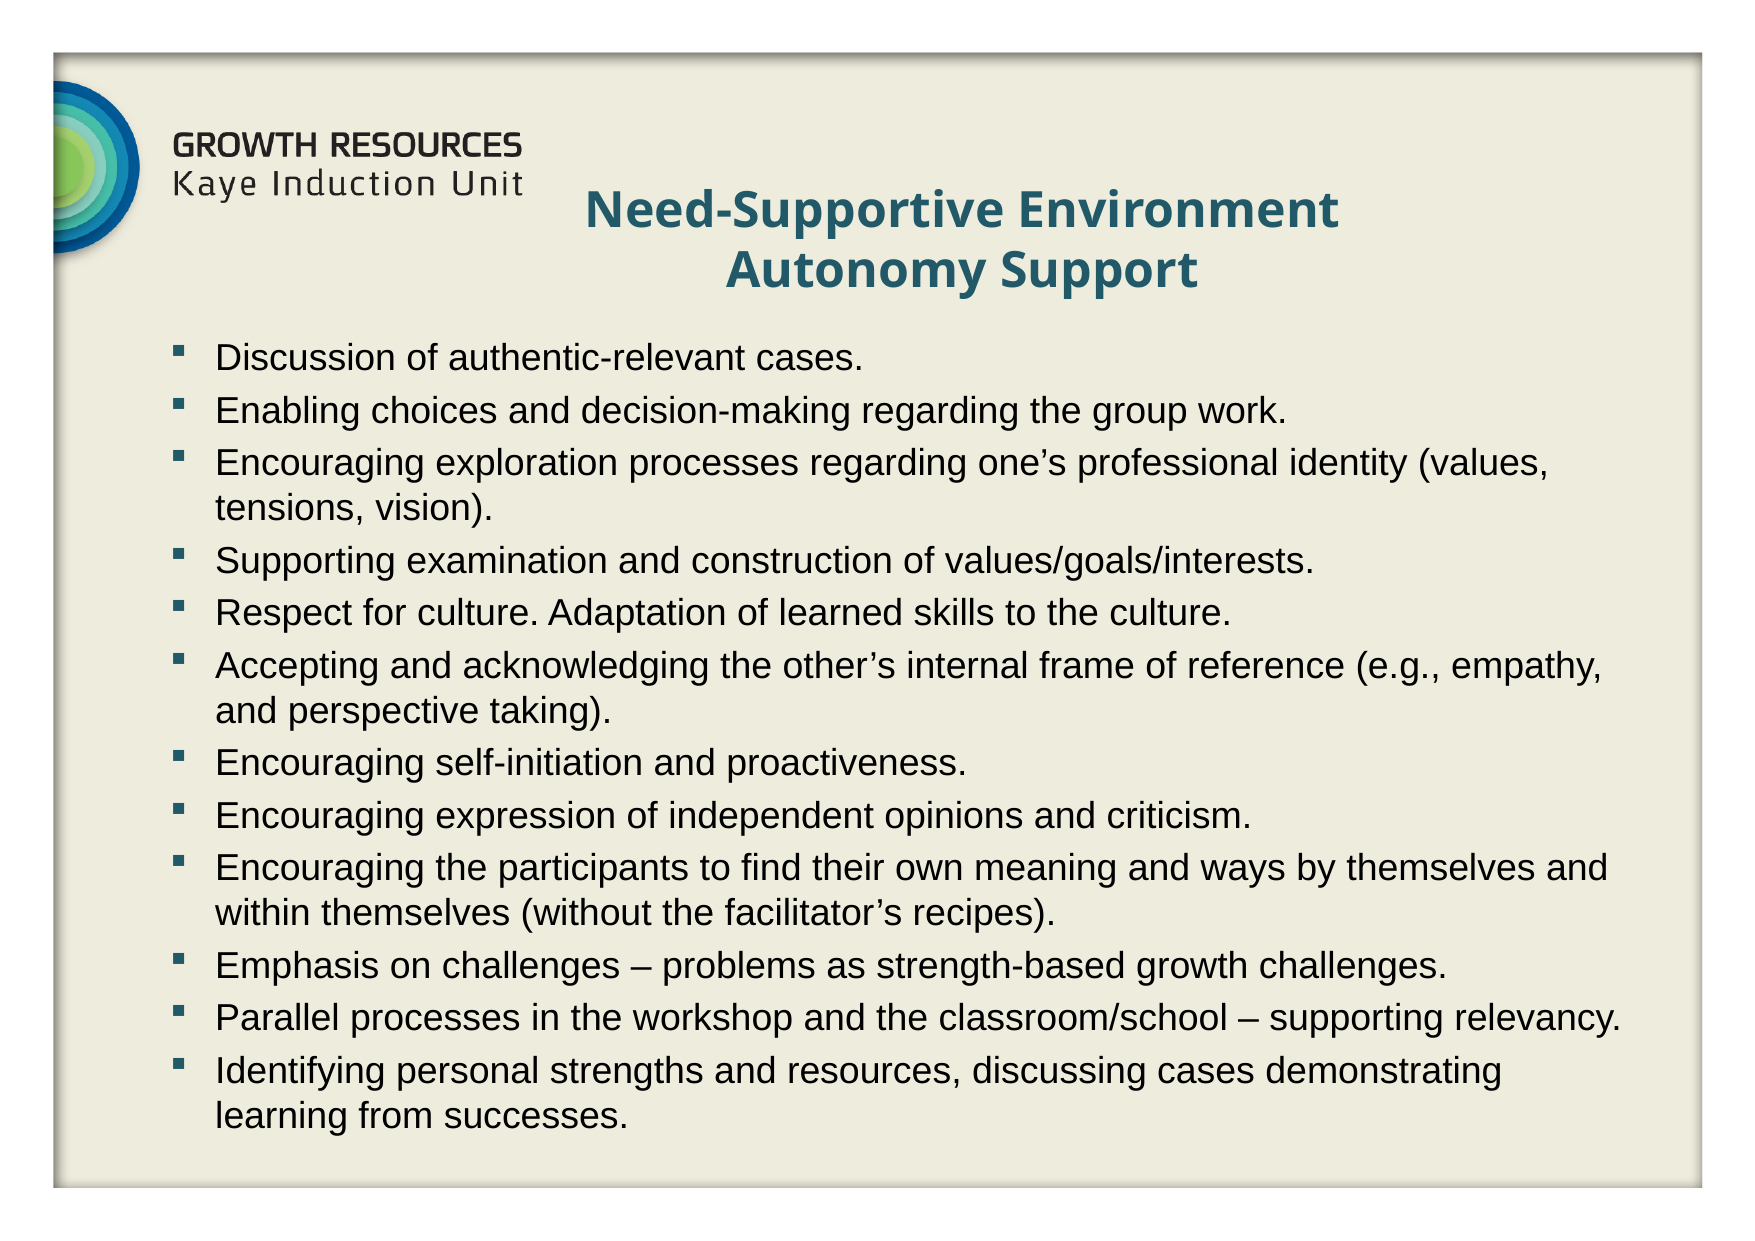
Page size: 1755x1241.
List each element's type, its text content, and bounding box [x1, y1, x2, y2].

text_box Discussion of authentic-relevant cases. Enabling choices and decision-making regarding the group work. Encouraging exploration processes regarding one’s professional identity (values, tensions, vision). Supporting examination and construction of values/goals/interests. Respect for culture. Adaptation of learned skills to the culture. Accepting and acknowledging the other’s internal frame of reference (e.g., empathy, and perspective taking). Encouraging self-initiation and proactiveness. Encouraging expression of independent opinions and criticism. Encouraging the participants to find their own meaning and ways by themselves and within themselves (without the facilitator’s recipes). Emphasis on challenges – problems as strength-based growth challenges. Parallel processes in the workshop and the classroom/school – supporting relevancy. Identifying personal strengths and resources, discussing cases demonstrating learning from successes. [109, 324, 1657, 1172]
picture [0, 0, 1755, 1241]
text_box Need-Supportive Environment Autonomy Support [516, 135, 1409, 339]
